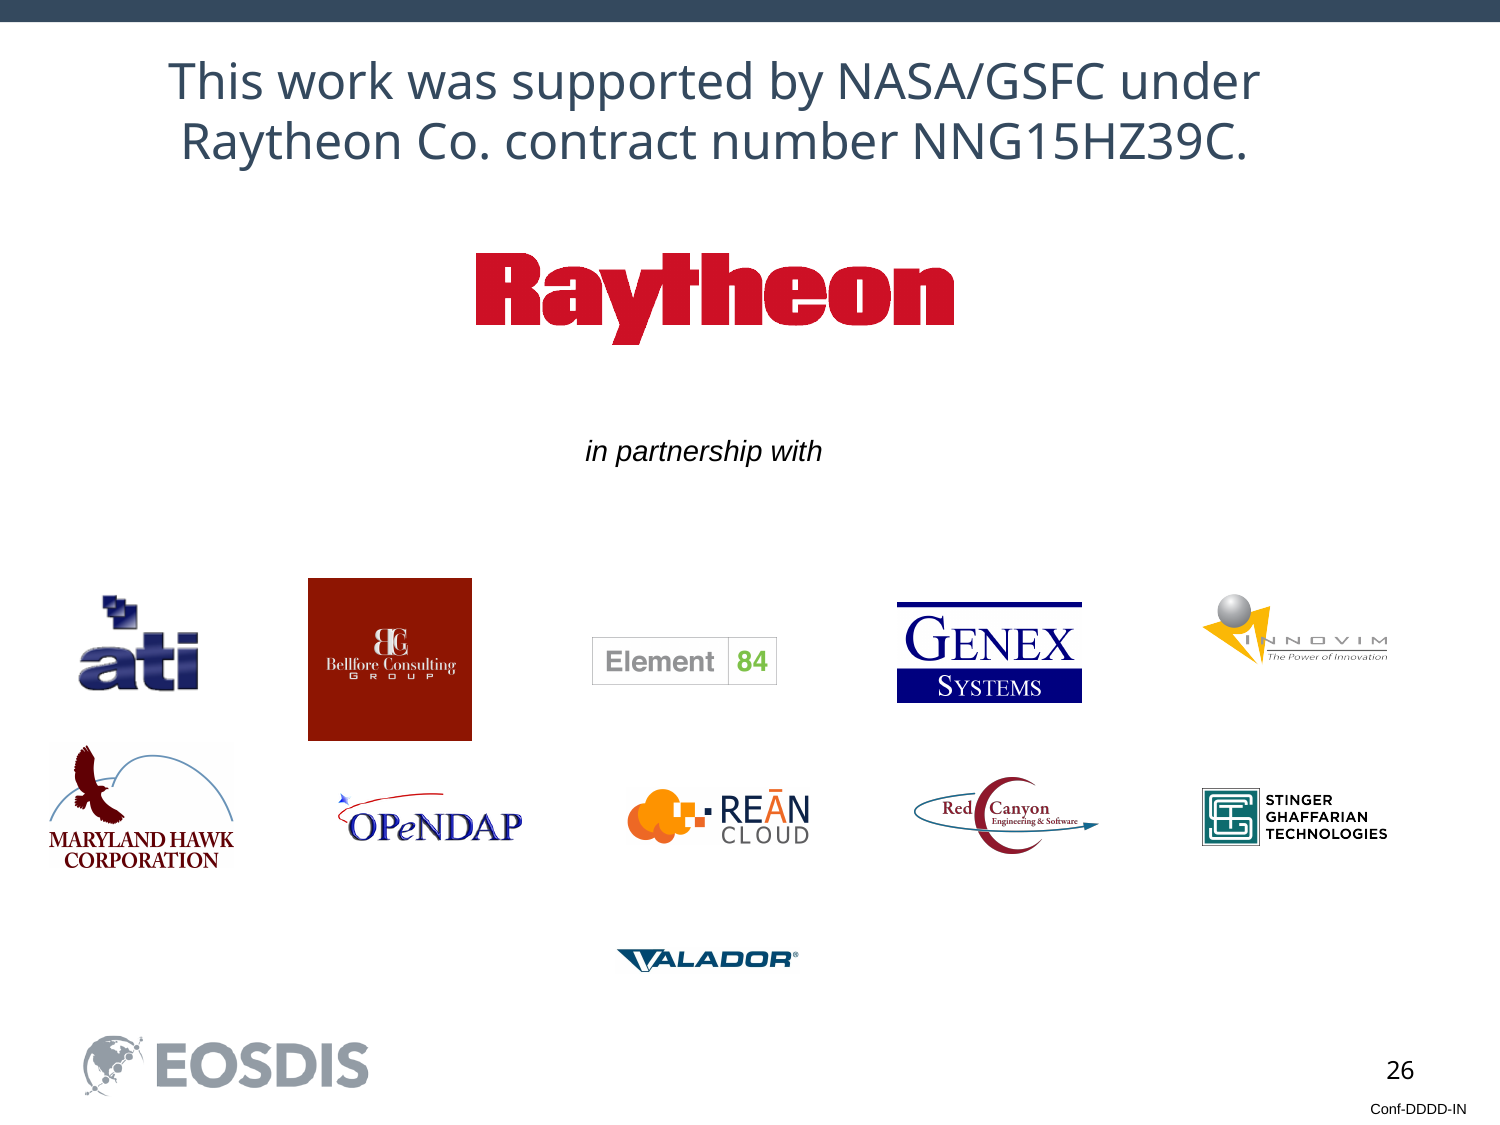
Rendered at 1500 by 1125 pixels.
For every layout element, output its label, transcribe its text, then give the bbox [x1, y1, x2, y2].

picture [1202, 556, 1387, 741]
picture [475, 252, 954, 346]
picture [49, 742, 234, 869]
picture [1202, 788, 1387, 847]
picture [592, 637, 777, 685]
text_box in partnership with [570, 417, 860, 485]
picture [73, 593, 205, 695]
text_box This work was supported by NASA/GSFC under Raytheon Co. contract number NNG15HZ39C. [77, 41, 1353, 237]
picture [308, 578, 472, 741]
picture [914, 777, 1099, 854]
picture [615, 946, 800, 974]
picture [337, 793, 522, 841]
picture [625, 787, 811, 845]
picture [897, 602, 1082, 703]
